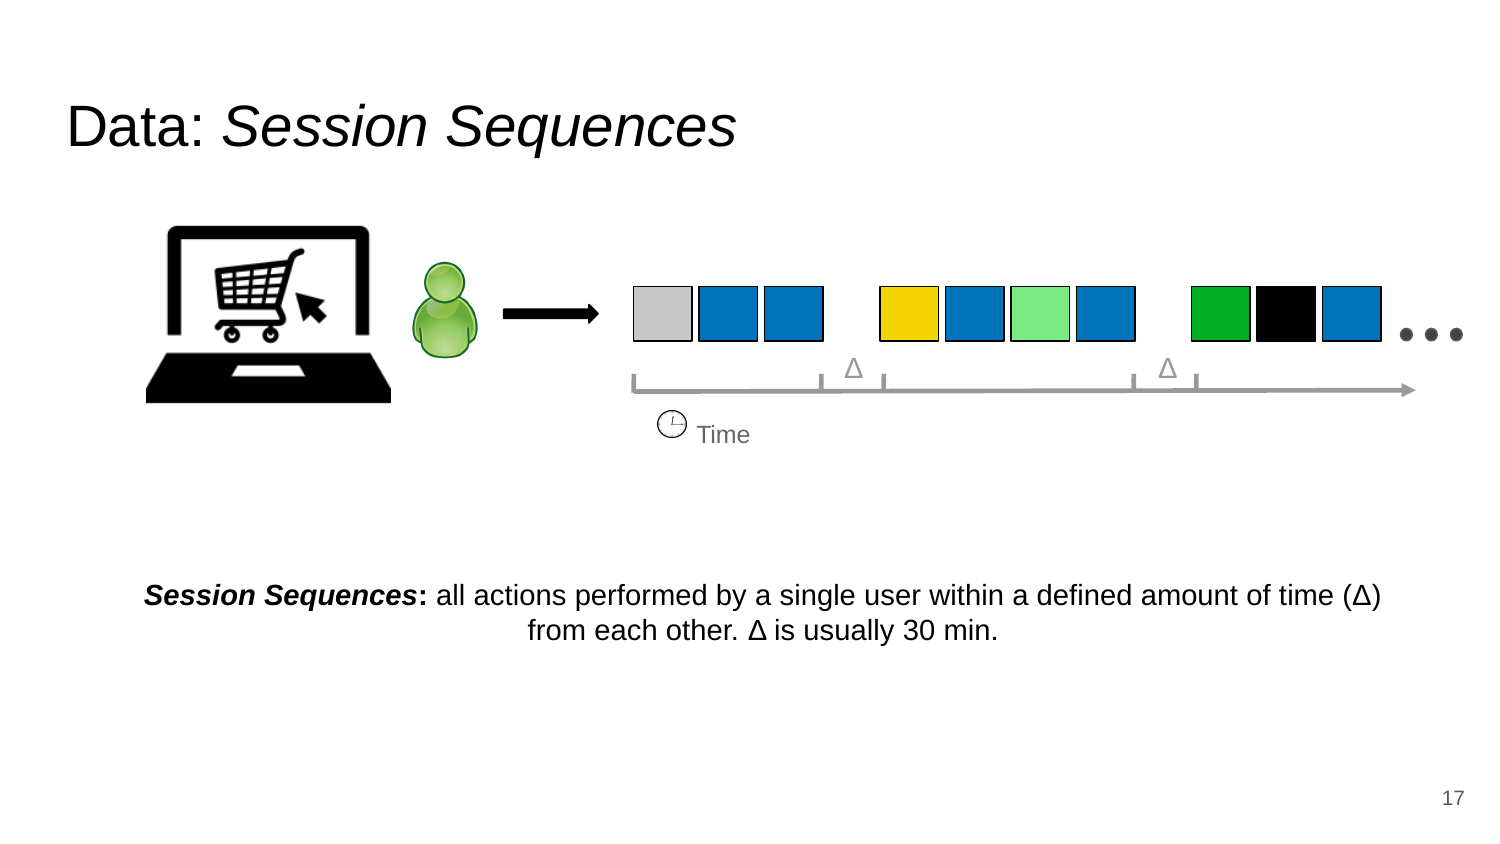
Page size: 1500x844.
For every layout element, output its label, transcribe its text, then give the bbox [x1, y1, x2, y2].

text_box [1400, 328, 1413, 341]
text_box Δ [1143, 334, 1188, 382]
text_box [1010, 286, 1070, 341]
title Data: Session Sequences [51, 72, 1449, 167]
text_box [699, 286, 758, 341]
text_box Δ [829, 334, 874, 382]
text_box [1425, 328, 1438, 341]
text_box [1076, 286, 1135, 341]
text_box Session Sequences: all actions performed by a single user within a defined amount of time (Δ) from each other. Δ is usually 30 min. [101, 561, 1426, 687]
text_box [1257, 286, 1316, 341]
text_box Time [681, 403, 800, 438]
text_box [1322, 286, 1382, 341]
picture [146, 191, 391, 432]
slide_number ‹#› [1389, 764, 1480, 830]
text_box [945, 286, 1004, 341]
text_box [503, 304, 599, 323]
text_box [1450, 328, 1463, 341]
picture [401, 248, 489, 375]
text_box [633, 286, 693, 341]
text_box [764, 286, 824, 341]
text_box [879, 286, 939, 341]
picture [656, 409, 688, 438]
text_box [1191, 286, 1251, 341]
